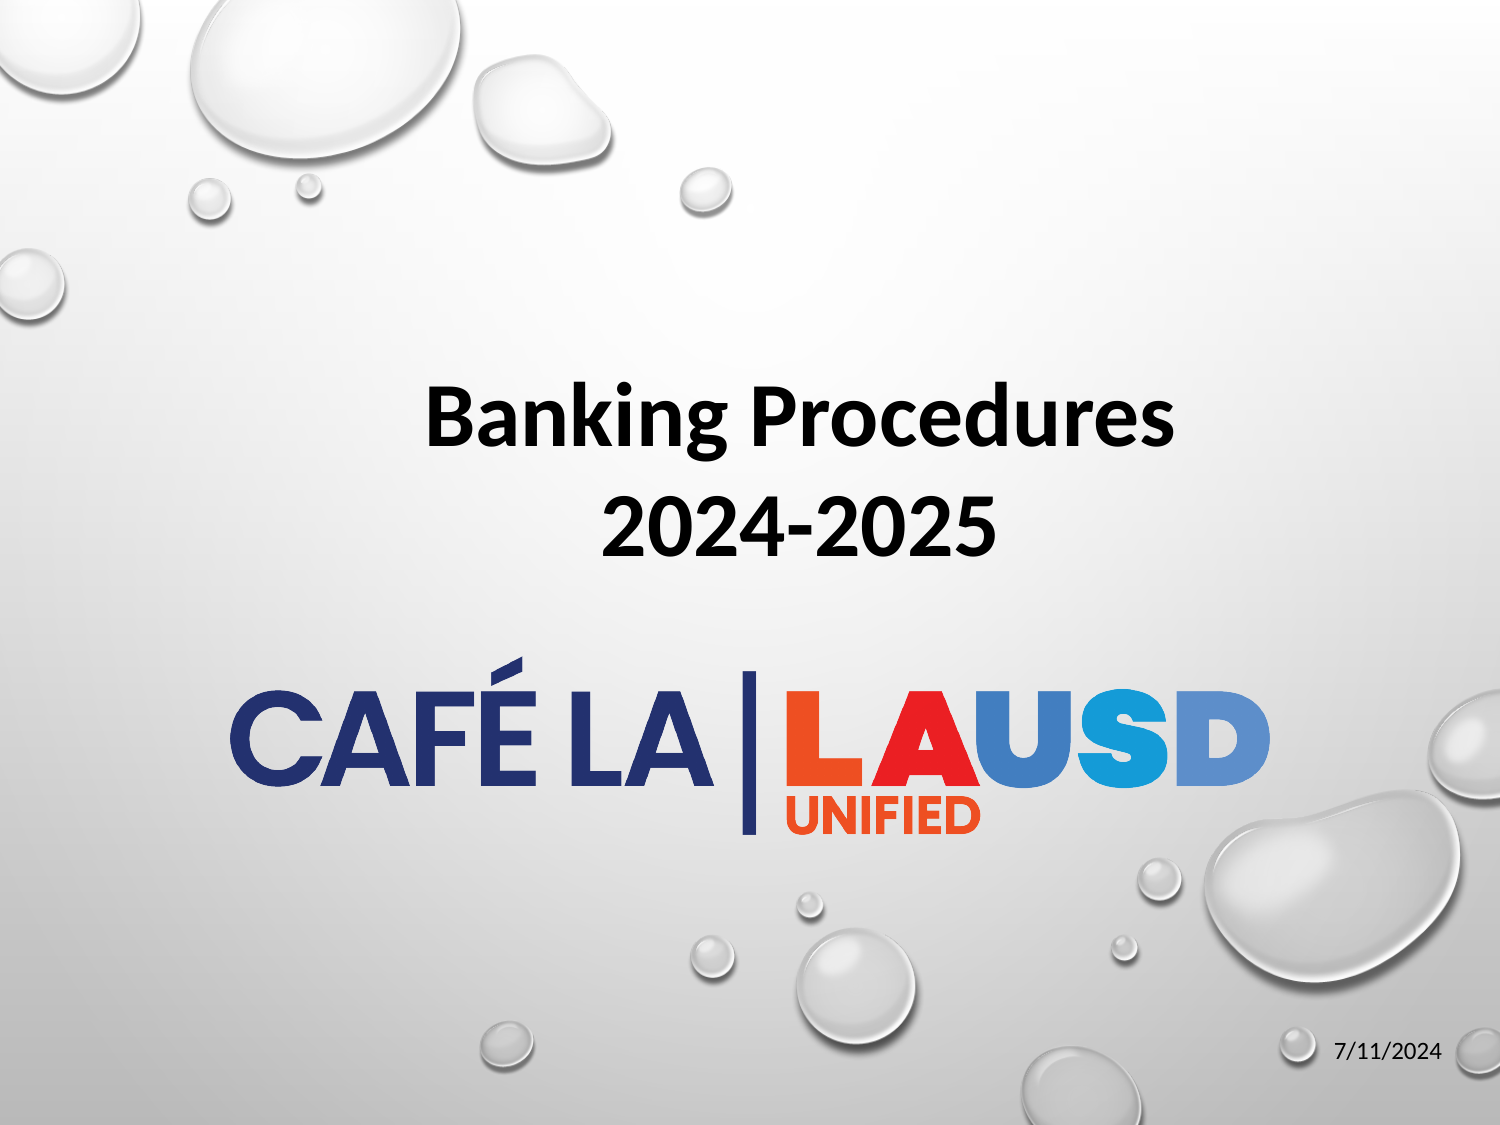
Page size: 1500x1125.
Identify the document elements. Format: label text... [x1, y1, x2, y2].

picture [0, 0, 1500, 1125]
text_box 7/11/2024 [1318, 1027, 1488, 1072]
text_box Banking Procedures 2024-2025 [344, 347, 1257, 557]
